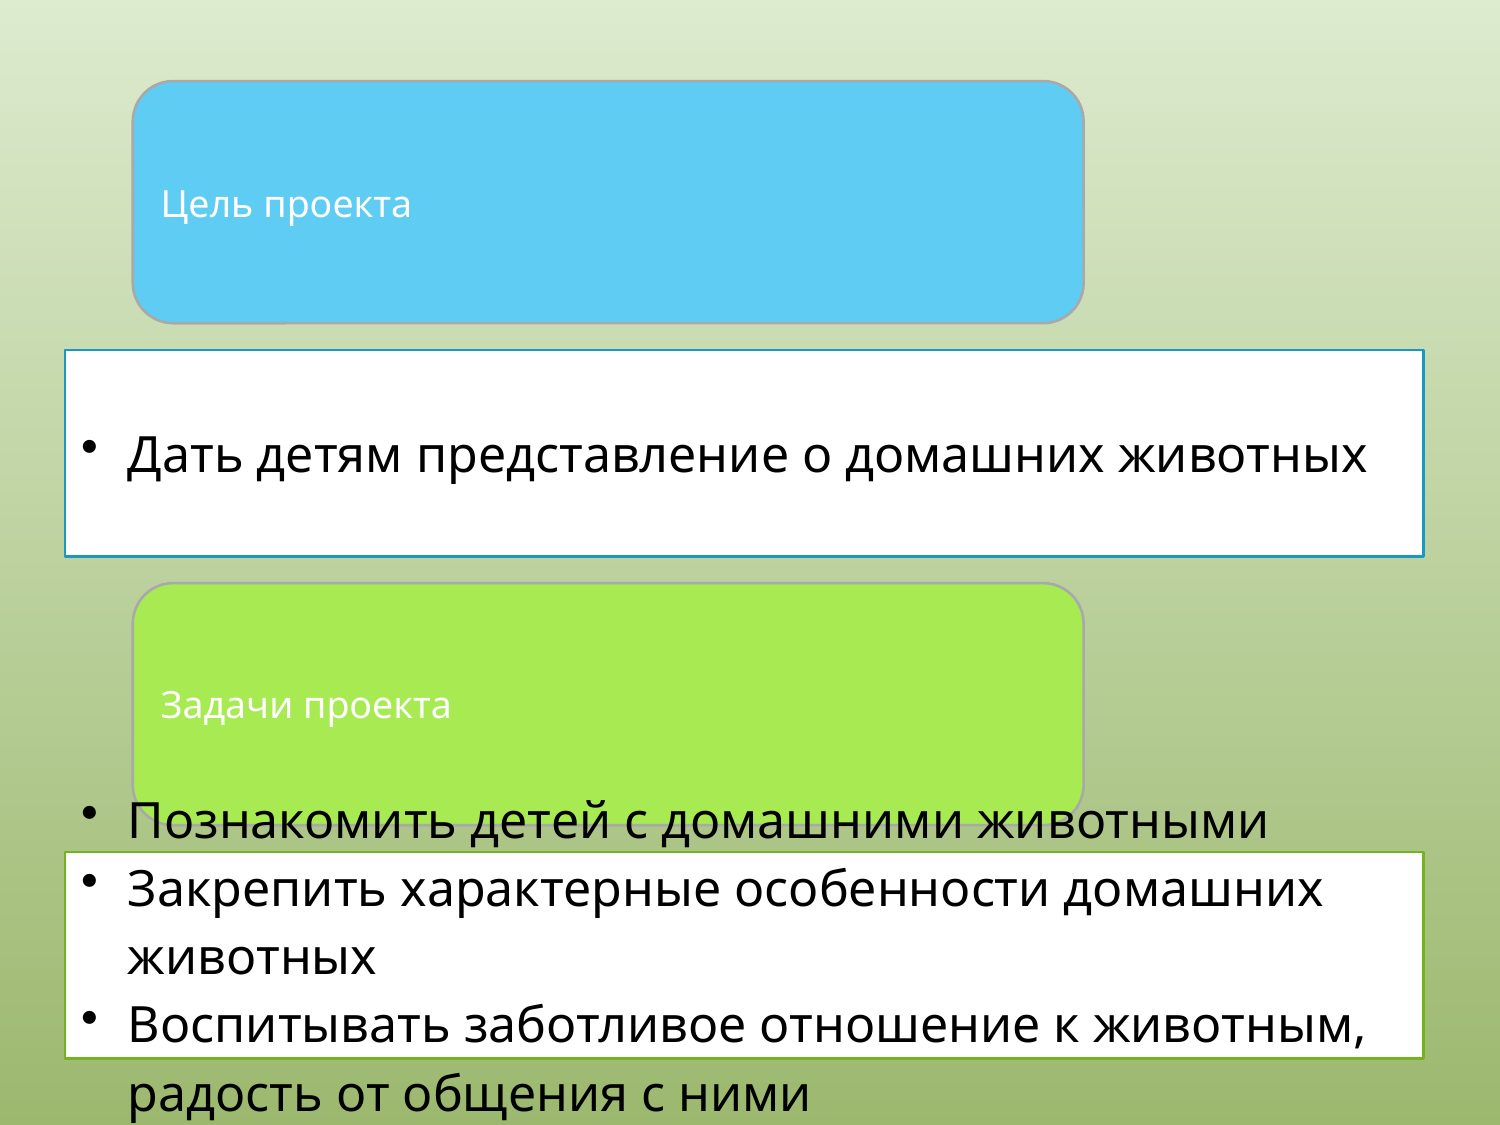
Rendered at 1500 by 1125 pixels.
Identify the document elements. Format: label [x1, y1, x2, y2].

text_box [64, 54, 1424, 1059]
